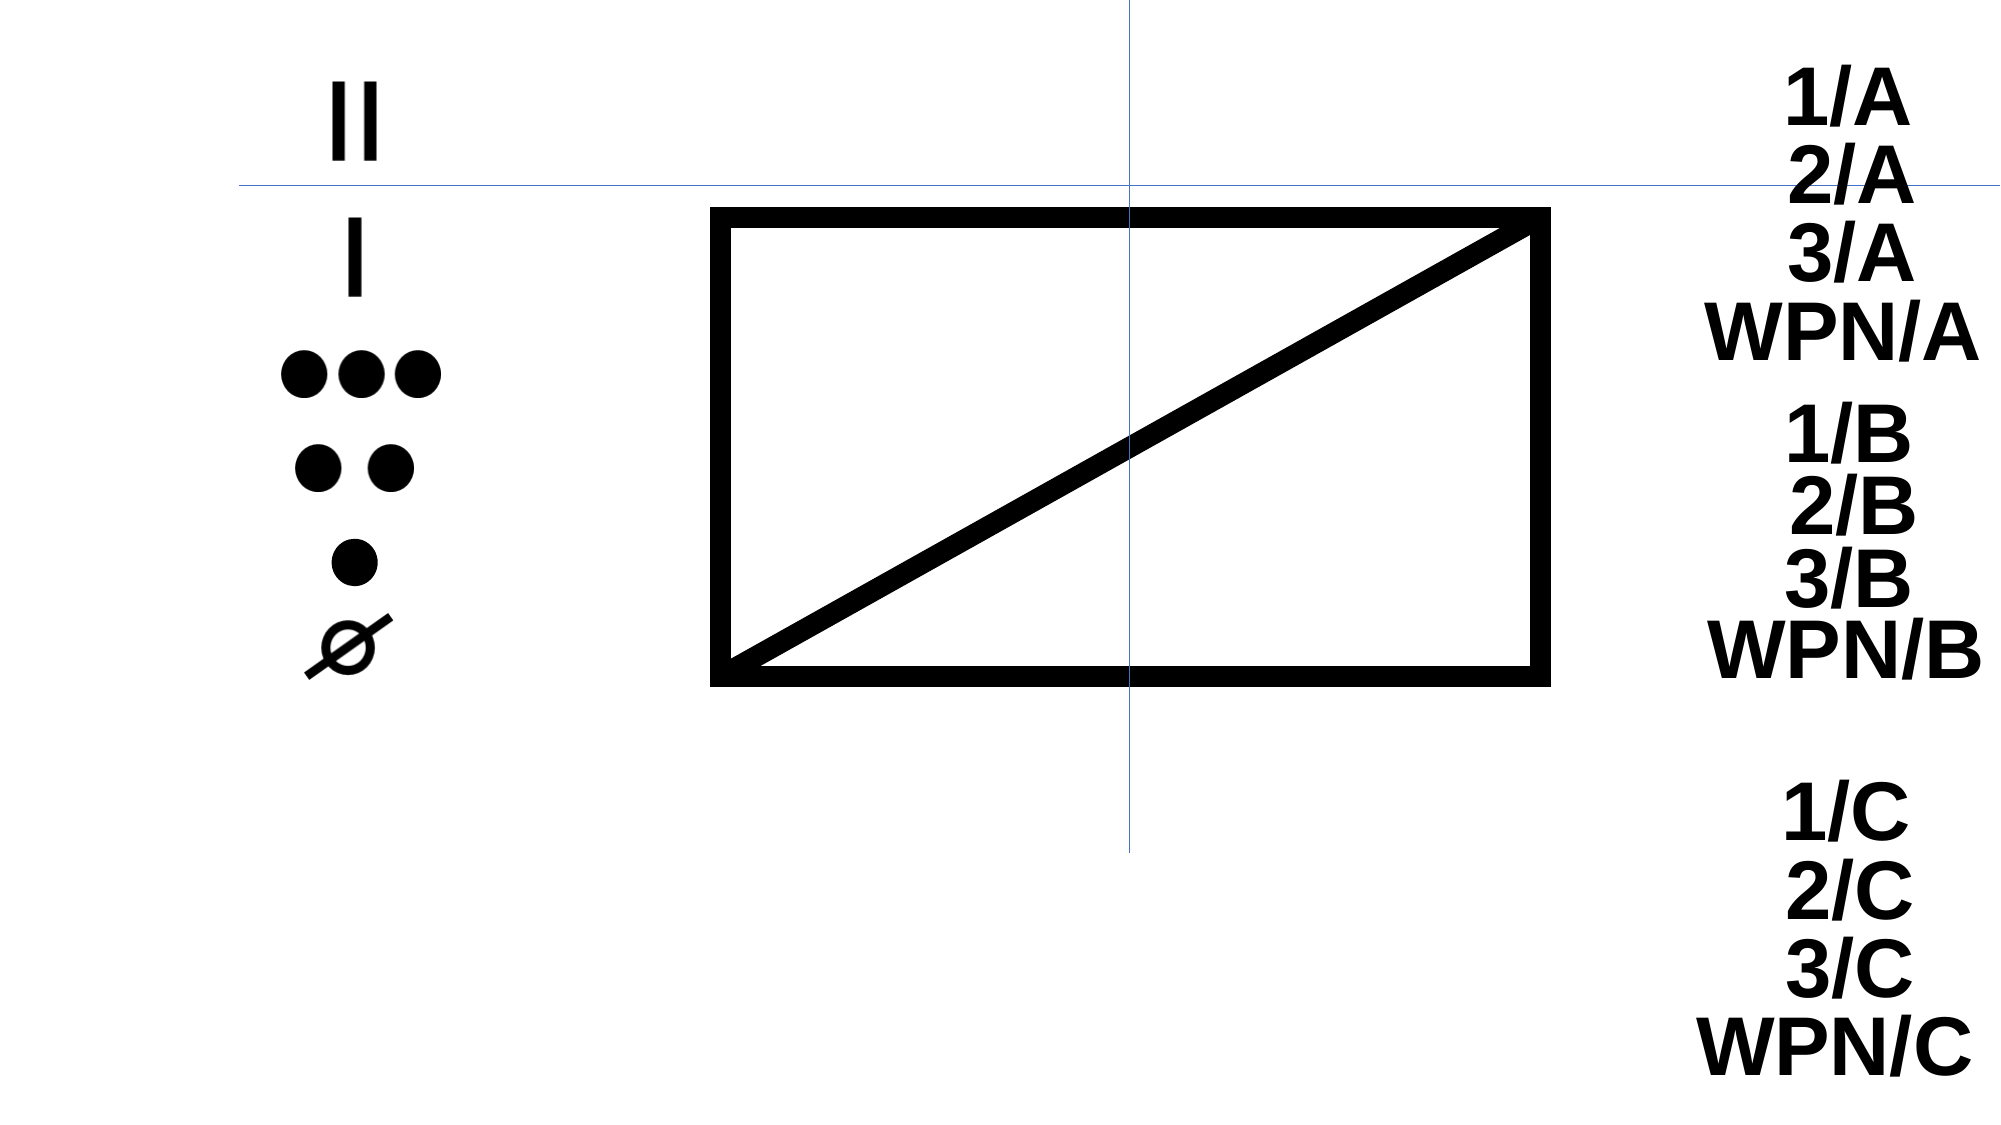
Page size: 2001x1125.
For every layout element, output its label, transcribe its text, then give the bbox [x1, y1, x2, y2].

text_box 1/A [1768, 34, 1948, 149]
text_box 3/C [1770, 906, 1951, 984]
text_box 3/A [1772, 191, 1953, 269]
text_box 2/C [1770, 828, 1951, 906]
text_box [1130, 217, 1541, 677]
picture [332, 81, 377, 168]
text_box 1/C [1766, 750, 1947, 865]
picture [281, 350, 441, 398]
text_box WPN/C [1681, 984, 1996, 1100]
text_box WPN/B [1692, 588, 2000, 703]
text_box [720, 217, 1129, 677]
text_box 2/A [1772, 112, 1953, 185]
text_box 2/A [1772, 186, 1953, 191]
picture [303, 612, 396, 680]
picture [295, 444, 414, 492]
text_box 2/B [1774, 443, 1955, 559]
text_box 1/B [1769, 385, 1950, 487]
text_box [331, 538, 378, 587]
picture [348, 217, 362, 304]
text_box WPN/A [1690, 269, 2000, 385]
text_box 3/B [1769, 517, 1950, 588]
